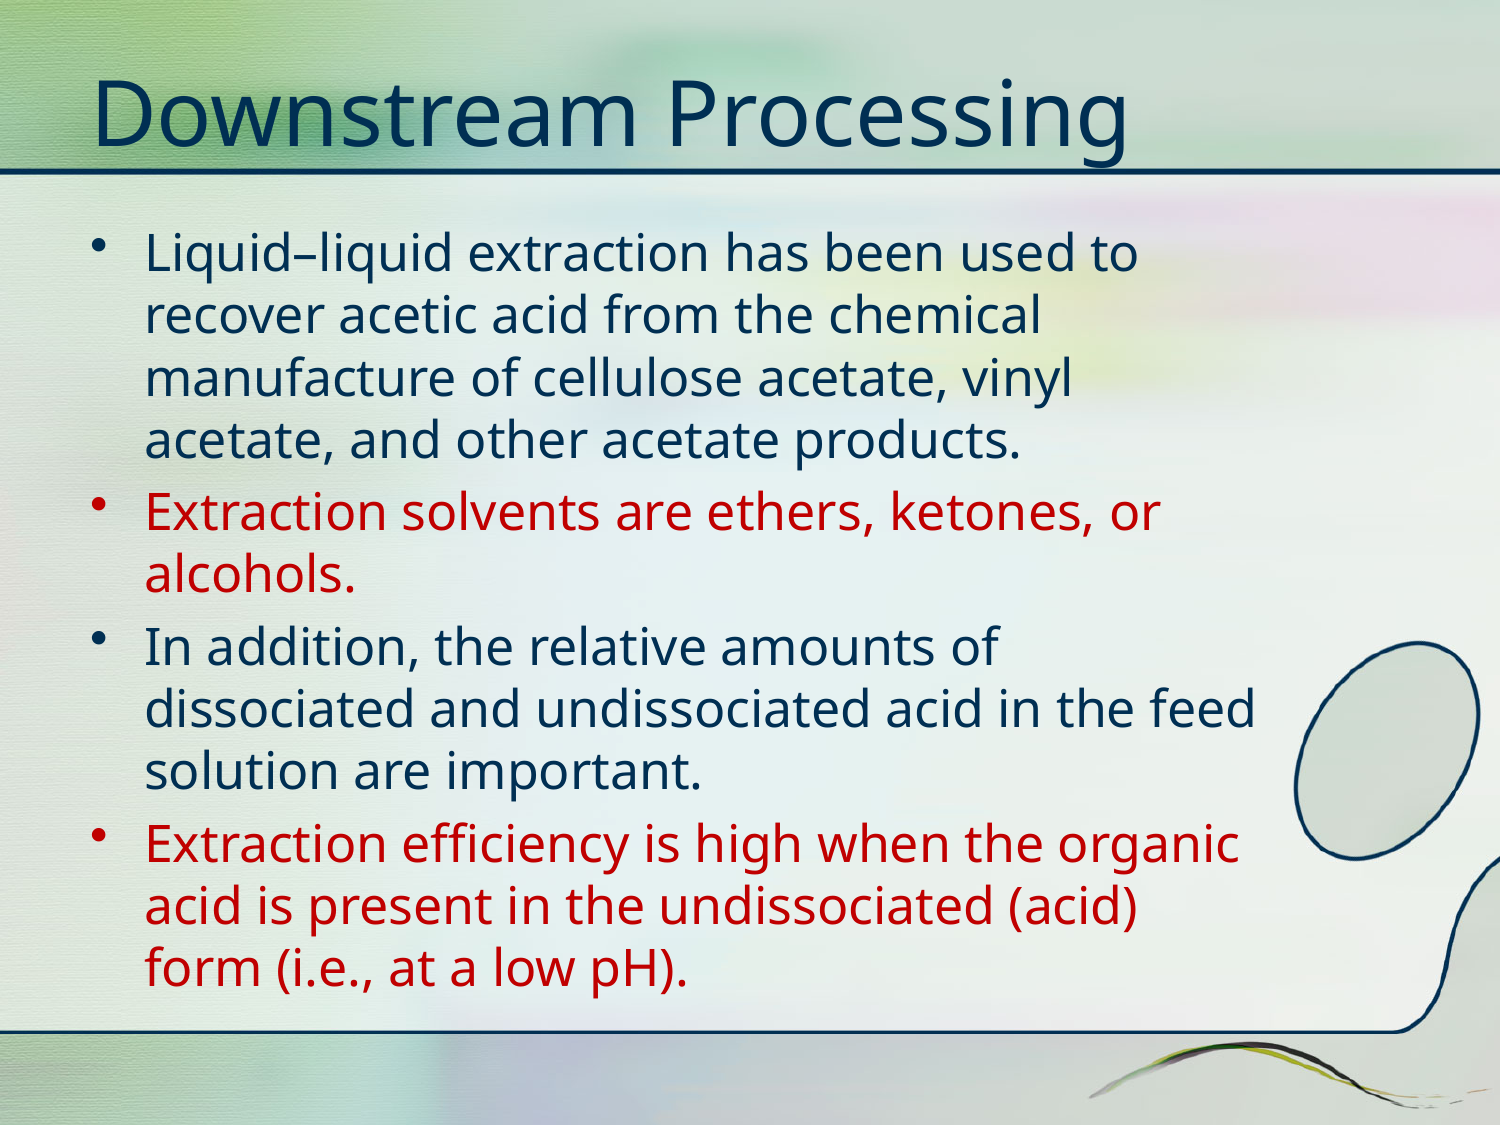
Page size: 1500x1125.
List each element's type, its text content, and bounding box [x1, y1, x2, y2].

picture [0, 0, 1500, 1125]
title Downstream Processing [74, 44, 1426, 176]
list Liquid–liquid extraction has been used to recover acetic acid from the chemical manufacture of cellulose acetate, vinyl acetate, and other acetate products. Extraction solvents are ethers, ketones, or alcohols. In addition, the relative amounts of dissociated and undissociated acid in the feed solution are important. Extraction efficiency is high when the organic acid is present in the undissociated (acid) form (i.e., at a low pH). [74, 212, 1276, 1006]
